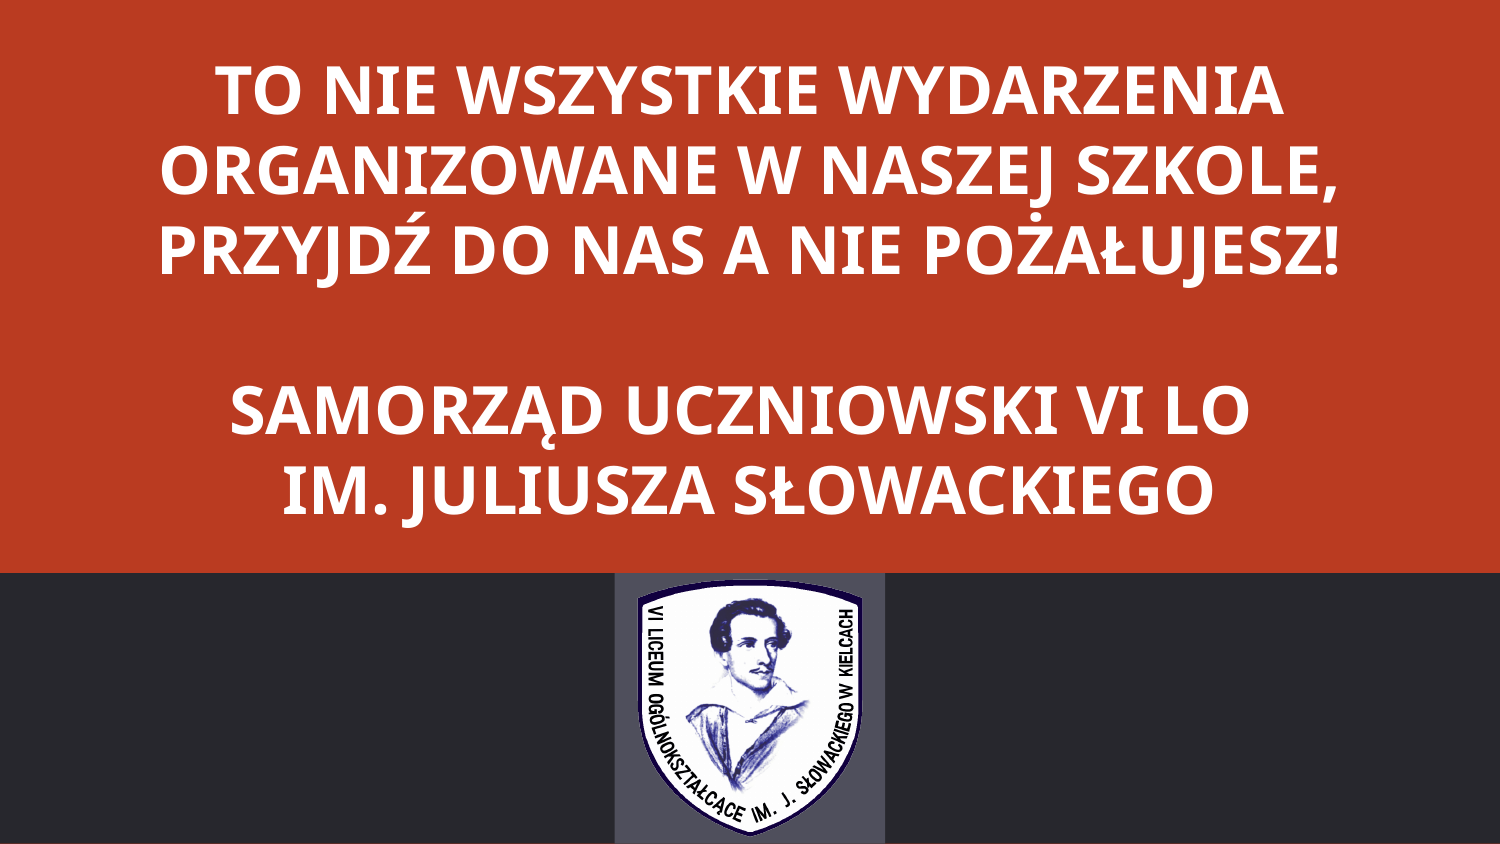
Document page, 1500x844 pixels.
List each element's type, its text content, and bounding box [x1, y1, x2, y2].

title TO NIE WSZYSTKIE WYDARZENIA ORGANIZOWANE W NASZEJ SZKOLE, PRZYJDŹ DO NAS A NIE POŻAŁUJESZ! SAMORZĄD UCZNIOWSKI VI LO IM. JULIUSZA SŁOWACKIEGO [96, 1, 1404, 575]
picture [617, 549, 883, 844]
